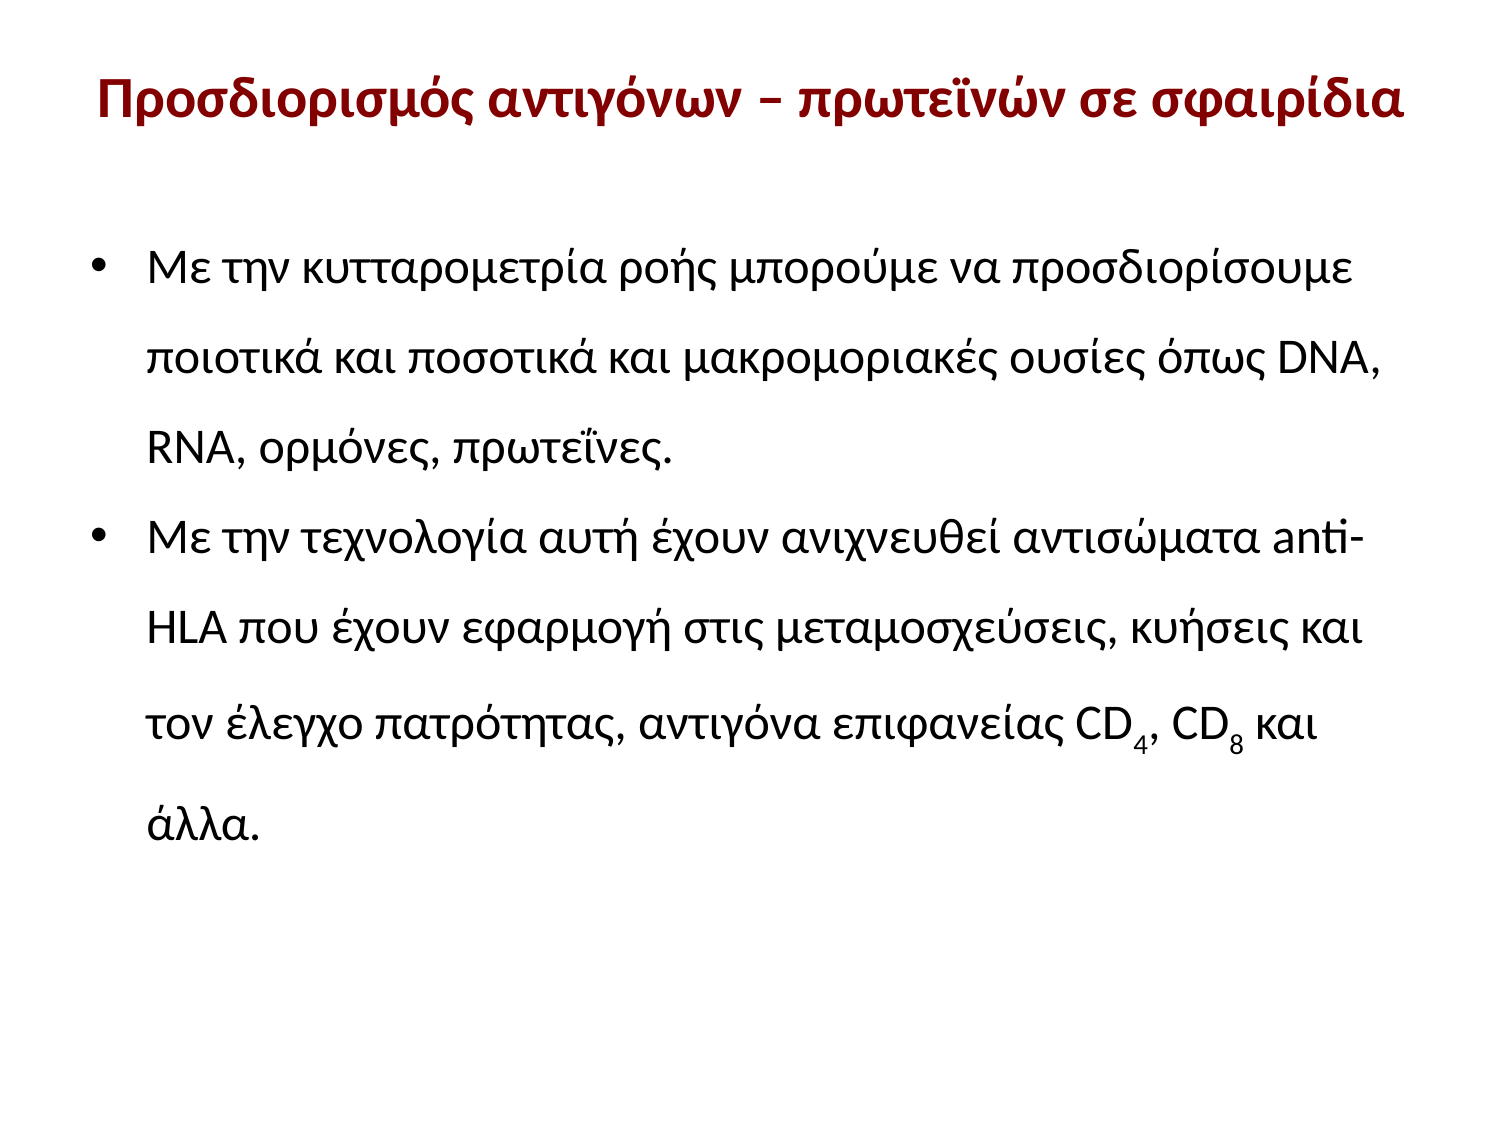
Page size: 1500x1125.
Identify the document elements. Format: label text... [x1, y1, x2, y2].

list Με την κυτταρομετρία ροής μπορούμε να προσδιορίσουμε ποιοτικά και ποσοτικά και μακρομοριακές ουσίες όπως DNA, RNA, ορμόνες, πρωτεΐνες. Με την τεχνολογία αυτή έχουν ανιχνευθεί αντισώματα anti-HLA που έχουν εφαρμογή στις μεταμοσχεύσεις, κυήσεις και τον έλεγχο πατρότητας, αντιγόνα επιφανείας CD4, CD8 και άλλα. [75, 196, 1425, 1024]
title Προσδιορισμός αντιγόνων – πρωτεϊνών σε σφαιρίδια [76, 19, 1427, 169]
